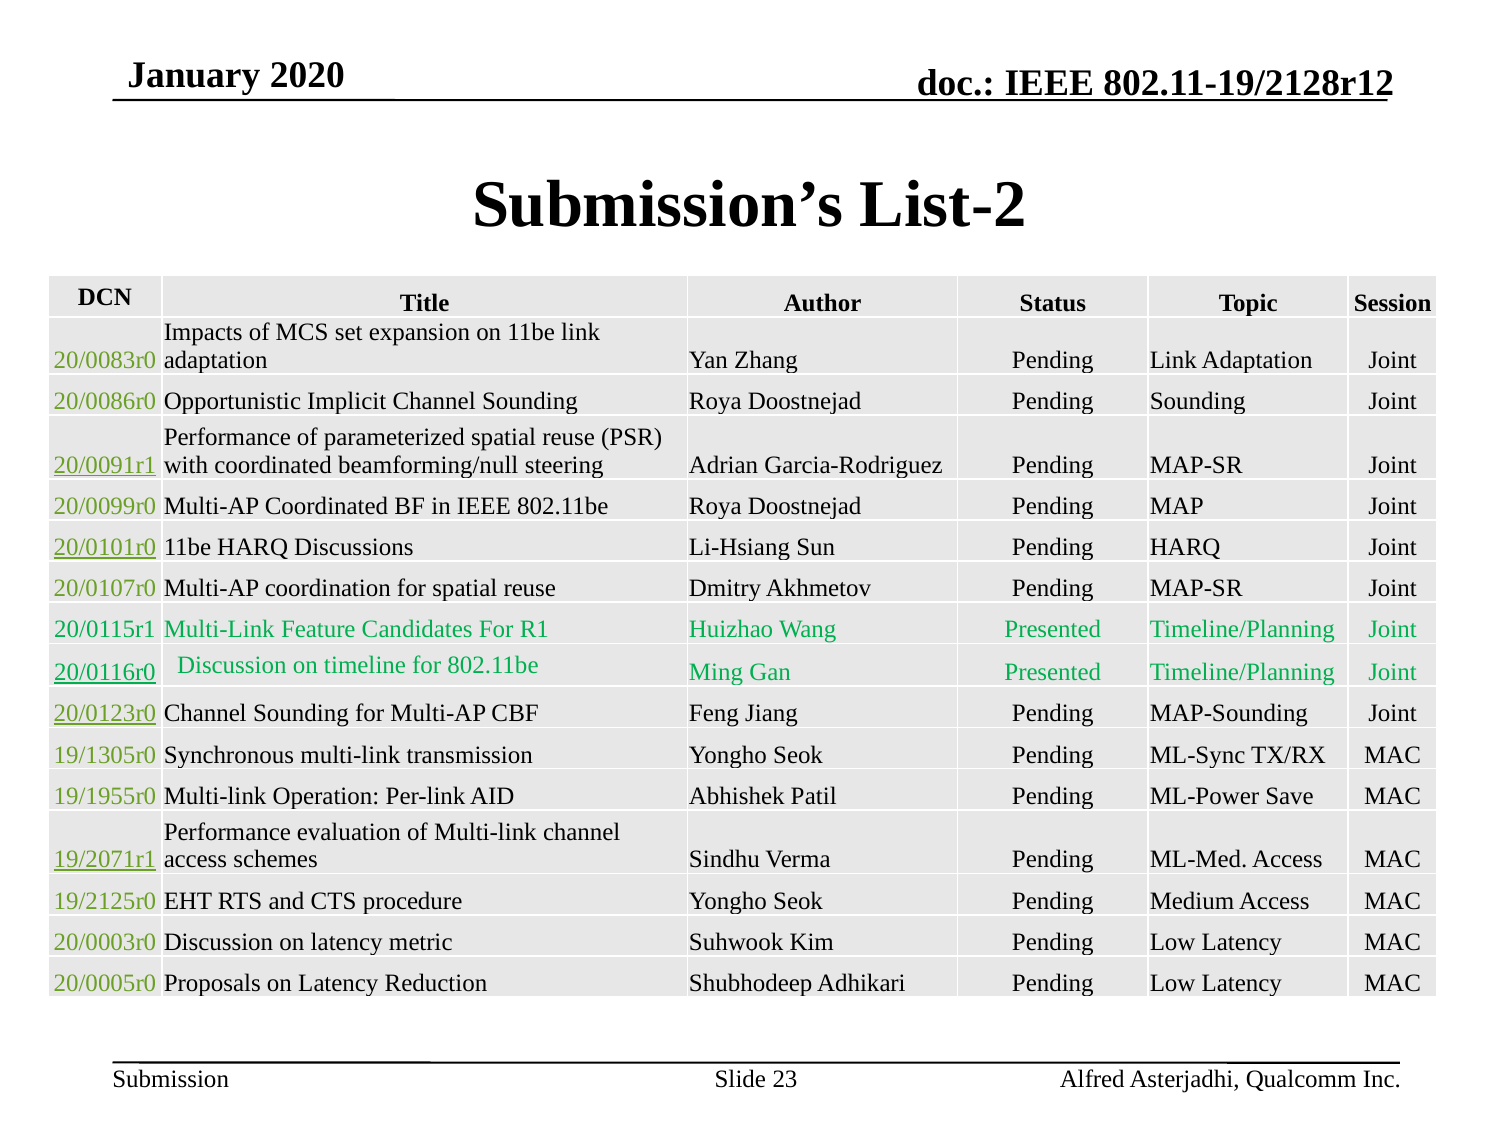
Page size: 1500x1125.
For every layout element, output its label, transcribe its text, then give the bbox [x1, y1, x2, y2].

table_cell Joint [1349, 687, 1436, 727]
table_cell Proposals on Latency Reduction [163, 957, 687, 996]
table_cell Joint [1349, 375, 1436, 414]
title Submission’s List-2 [112, 112, 1388, 274]
table_cell 20/0091r1 [49, 416, 161, 478]
table_cell Li-Hsiang Sun [688, 521, 957, 560]
table_cell 11be HARQ Discussions [163, 521, 687, 560]
table_header Author [688, 276, 957, 316]
table_cell Joint [1349, 521, 1436, 560]
table_cell Ming Gan [688, 644, 957, 685]
table_cell Opportunistic Implicit Channel Sounding [163, 375, 687, 414]
table_cell Multi-link Operation: Per-link AID [163, 769, 687, 809]
table_cell Pending [958, 957, 1147, 996]
table_cell Feng Jiang [688, 687, 957, 727]
table_cell Medium Access [1149, 874, 1347, 914]
table_cell Timeline/Planning [1149, 644, 1347, 685]
table_cell Discussion on timeline for 802.11be [163, 644, 687, 685]
slide_number Slide 23 [712, 1061, 800, 1123]
table_cell Channel Sounding for Multi-AP CBF [163, 687, 687, 727]
footer Alfred Asterjadhi, Qualcomm Inc. [878, 1061, 1402, 1093]
table_cell Synchronous multi-link transmission [163, 728, 687, 768]
table_cell 20/0116r0 [49, 644, 161, 685]
table_cell Joint [1349, 603, 1436, 643]
table_cell Multi-AP coordination for spatial reuse [163, 562, 687, 601]
table_cell 20/0107r0 [49, 562, 161, 601]
table_cell HARQ [1149, 521, 1347, 560]
table_cell Joint [1349, 416, 1436, 478]
table_cell Performance of parameterized spatial reuse (PSR) with coordinated beamforming/null steering [163, 416, 687, 478]
table_cell Pending [958, 769, 1147, 809]
table_cell MAC [1349, 728, 1436, 768]
table_cell 20/0101r0 [49, 521, 161, 560]
table_cell Pending [958, 480, 1147, 519]
table_cell Pending [958, 375, 1147, 414]
table_header Title [163, 276, 687, 316]
table_cell Sindhu Verma [688, 811, 957, 873]
table_cell Sounding [1149, 375, 1347, 414]
table_cell 19/2125r0 [49, 874, 161, 914]
table_cell MAC [1349, 957, 1436, 996]
table_cell Pending [958, 728, 1147, 768]
table_cell 19/1955r0 [49, 769, 161, 809]
table_cell MAC [1349, 769, 1436, 809]
table_cell 20/0005r0 [49, 957, 161, 996]
table_cell ML-Power Save [1149, 769, 1347, 809]
table_cell Yongho Seok [688, 874, 957, 914]
table_cell Joint [1349, 480, 1436, 519]
table_cell Timeline/Planning [1149, 603, 1347, 643]
table_cell ML-Sync TX/RX [1149, 728, 1347, 768]
table_cell Discussion on latency metric [163, 916, 687, 955]
table_cell Low Latency [1149, 957, 1347, 996]
table_cell 20/0123r0 [49, 687, 161, 727]
table_cell MAC [1349, 874, 1436, 914]
table_cell Huizhao Wang [688, 603, 957, 643]
table_cell 19/2071r1 [49, 811, 161, 873]
table_cell MAP-Sounding [1149, 687, 1347, 727]
table_cell 20/0083r0 [49, 318, 161, 373]
table_cell MAP-SR [1149, 416, 1347, 478]
table_cell Abhishek Patil [688, 769, 957, 809]
table_cell MAP [1149, 480, 1347, 519]
table_cell Roya Doostnejad [688, 375, 957, 414]
table_header Status [958, 276, 1147, 316]
table_cell Adrian Garcia-Rodriguez [688, 416, 957, 478]
table_cell Multi-AP Coordinated BF in IEEE 802.11be [163, 480, 687, 519]
table_cell Pending [958, 811, 1147, 873]
table_cell Pending [958, 416, 1147, 478]
table_cell Pending [958, 916, 1147, 955]
table_cell Low Latency [1149, 916, 1347, 955]
table_cell Pending [958, 318, 1147, 373]
table_cell Suhwook Kim [688, 916, 957, 955]
table_cell Yan Zhang [688, 318, 957, 373]
table_cell ML-Med. Access [1149, 811, 1347, 873]
table_cell MAC [1349, 811, 1436, 873]
table_cell MAP-SR [1149, 562, 1347, 601]
table_cell Impacts of MCS set expansion on 11be link adaptation [163, 318, 687, 373]
table_cell Pending [958, 562, 1147, 601]
table_cell 20/0003r0 [49, 916, 161, 955]
table_cell Yongho Seok [688, 728, 957, 768]
table_cell Pending [958, 687, 1147, 727]
table_cell 20/0099r0 [49, 480, 161, 519]
table_cell Joint [1349, 644, 1436, 685]
table_cell Joint [1349, 562, 1436, 601]
table_cell MAC [1349, 916, 1436, 955]
table_header Session [1349, 276, 1436, 316]
table_cell Pending [958, 521, 1147, 560]
table_cell 20/0086r0 [49, 375, 161, 414]
table_cell 19/1305r0 [49, 728, 161, 768]
table_cell Roya Doostnejad [688, 480, 957, 519]
table_cell Joint [1349, 318, 1436, 373]
table_cell Dmitry Akhmetov [688, 562, 957, 601]
table_cell Shubhodeep Adhikari [688, 957, 957, 996]
table_header Topic [1149, 276, 1347, 316]
table_cell Presented [958, 603, 1147, 643]
table_cell EHT RTS and CTS procedure [163, 874, 687, 914]
table_cell Performance evaluation of Multi-link channel access schemes [163, 811, 687, 873]
table_cell Multi-Link Feature Candidates For R1 [163, 603, 687, 643]
table_cell 20/0115r1 [49, 603, 161, 643]
table_cell Link Adaptation [1149, 318, 1347, 373]
table_header DCN [49, 276, 161, 316]
table_cell Pending [958, 874, 1147, 914]
text_box January 2020 [112, 42, 491, 88]
table_cell Presented [958, 644, 1147, 685]
